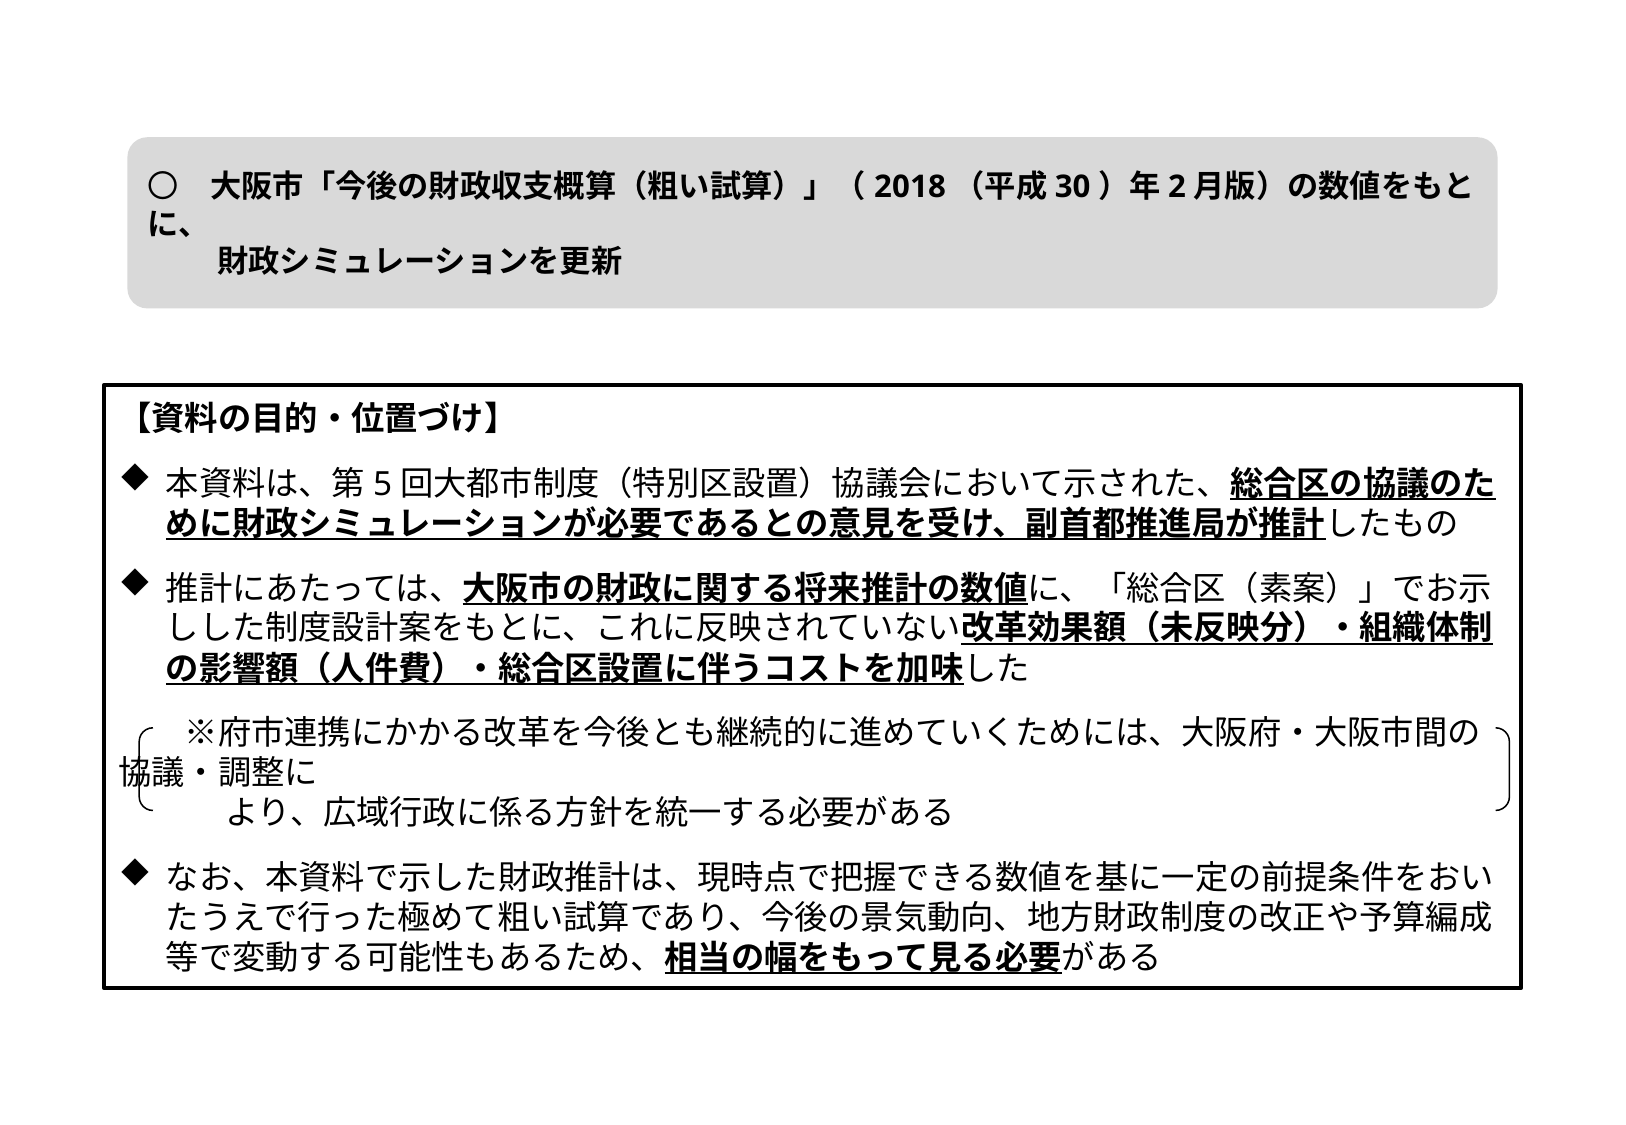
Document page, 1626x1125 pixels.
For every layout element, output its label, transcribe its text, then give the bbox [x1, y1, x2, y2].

text_box 〇 大阪市「今後の財政収支概算（粗い試算）」（2018（平成30）年2月版）の数値をもとに、 財政シミュレーションを更新 [125, 135, 1500, 311]
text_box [103, 385, 1522, 988]
